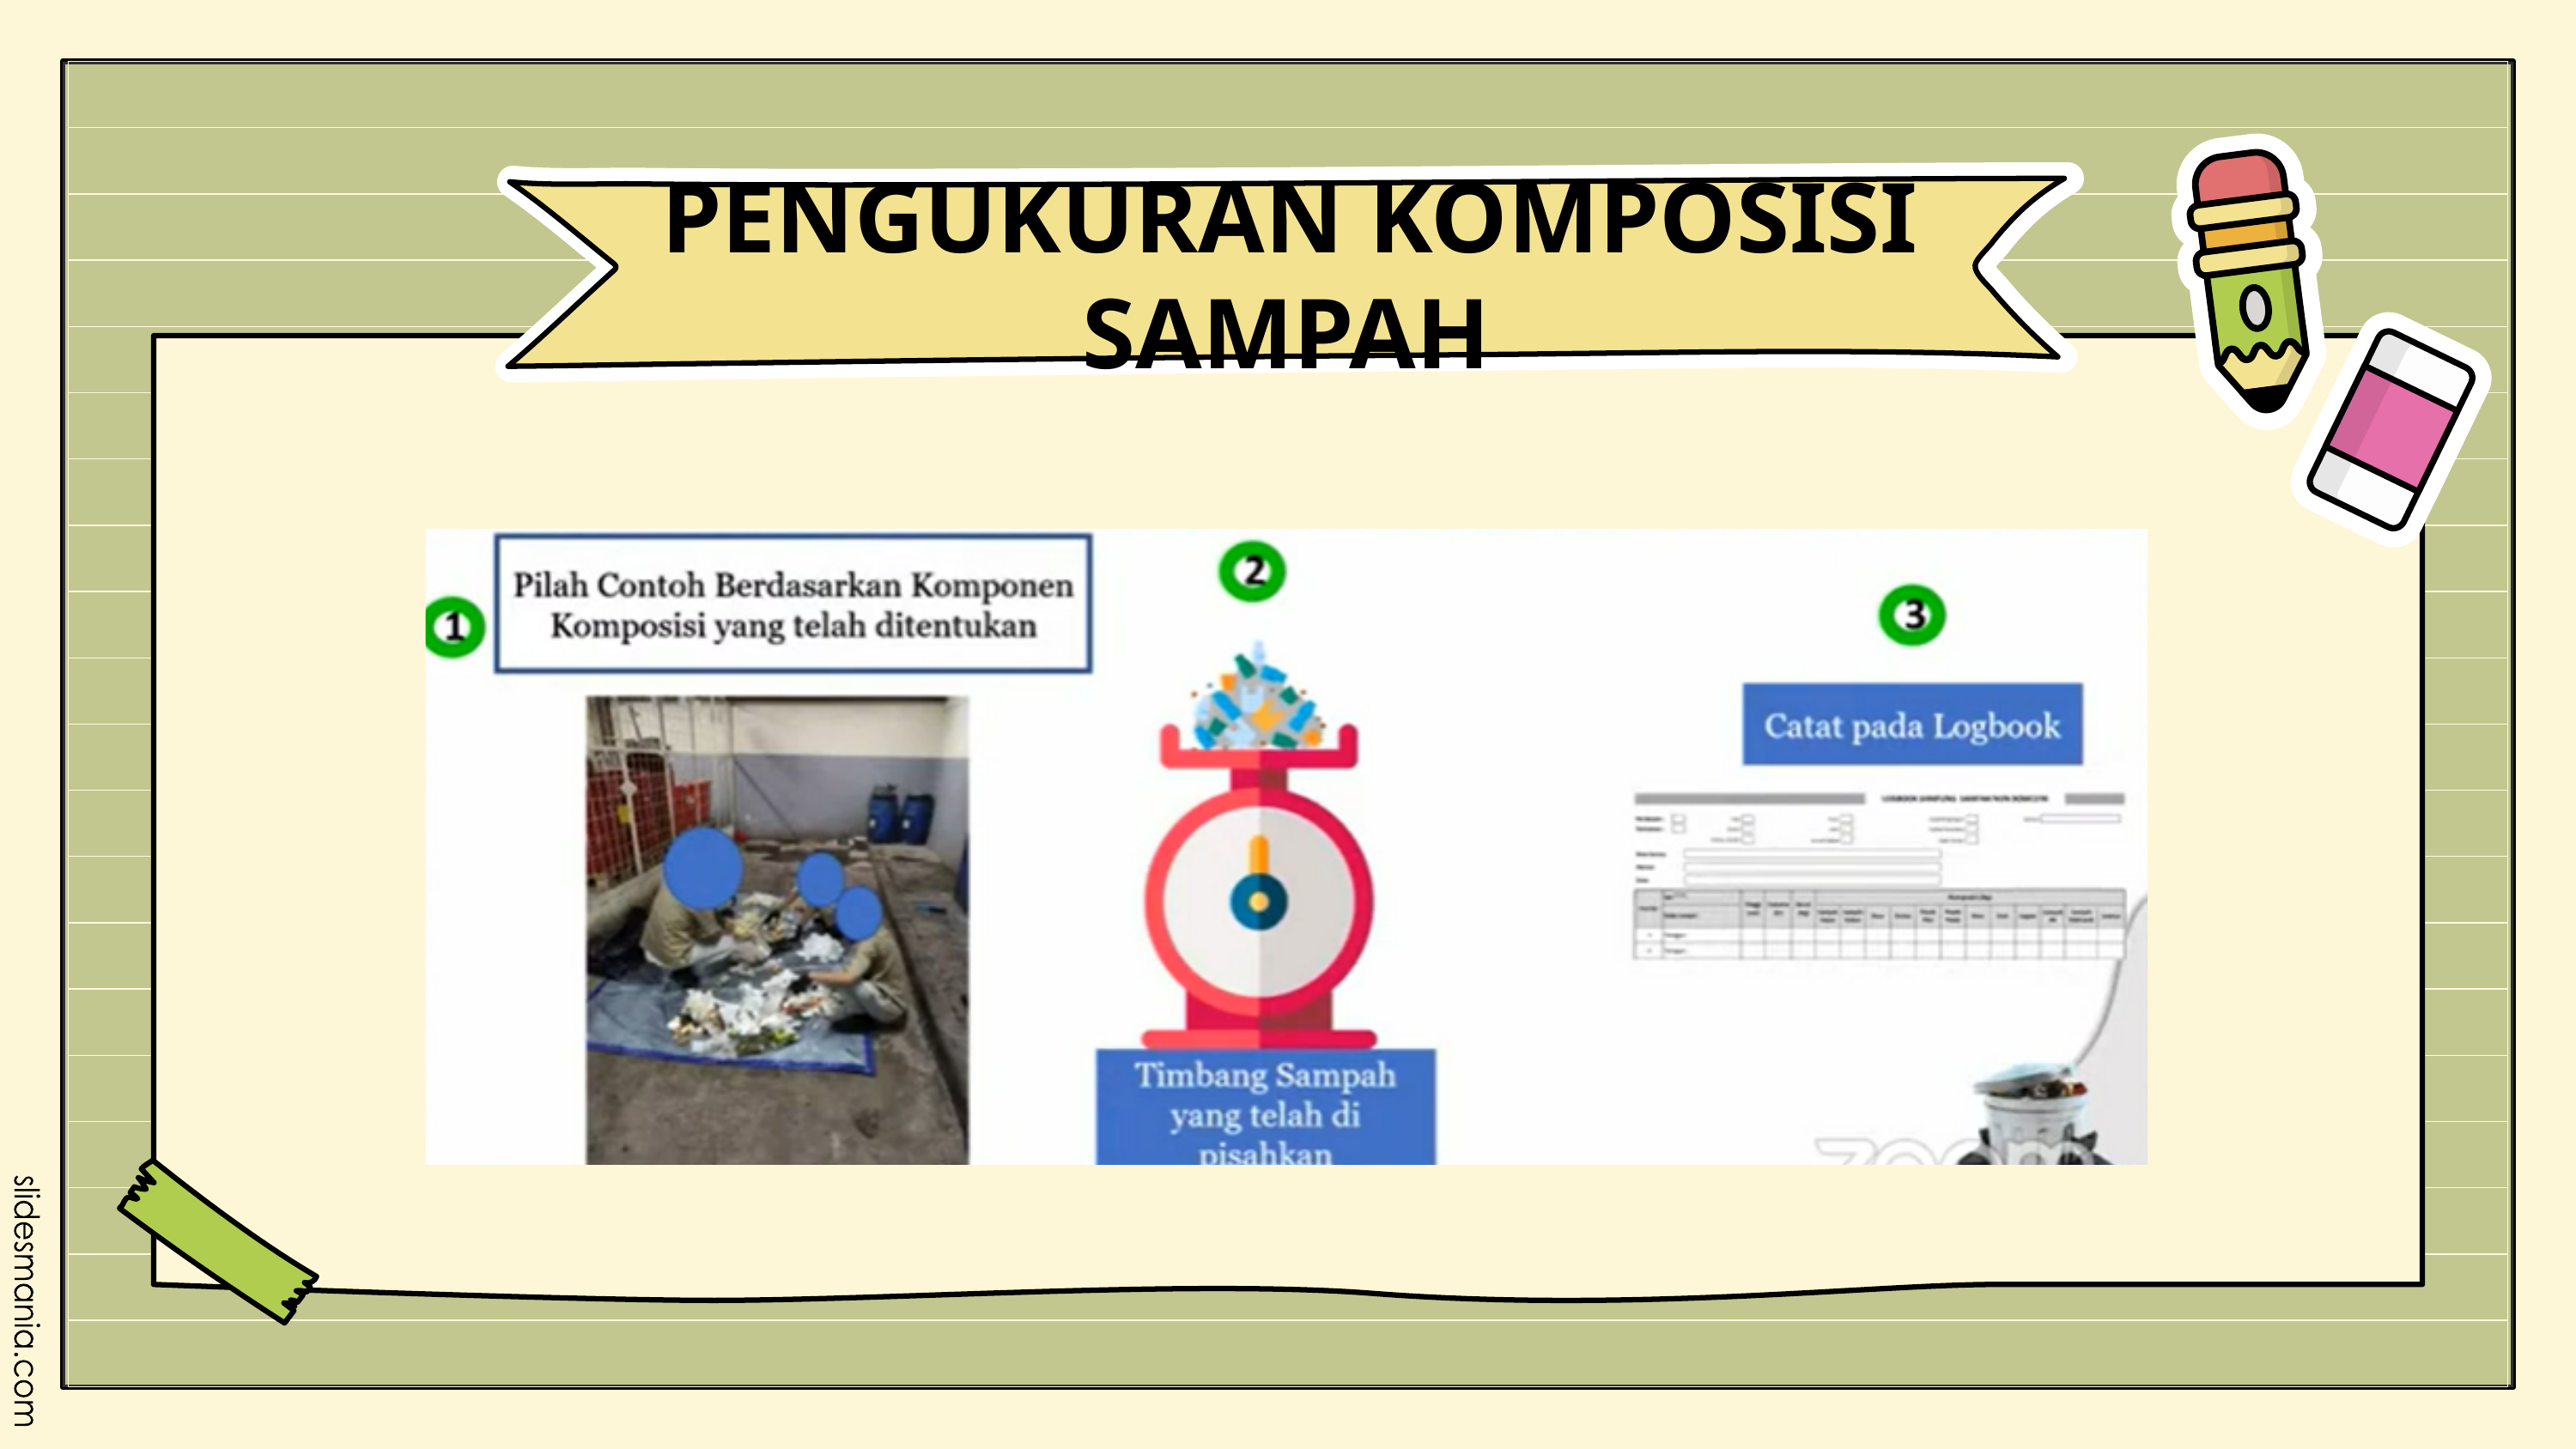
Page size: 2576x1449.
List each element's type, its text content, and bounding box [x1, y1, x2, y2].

picture [425, 529, 2148, 1165]
text_box PENGUKURAN KOMPOSISI SAMPAH [507, 178, 2065, 367]
text_box [1976, 178, 2069, 357]
